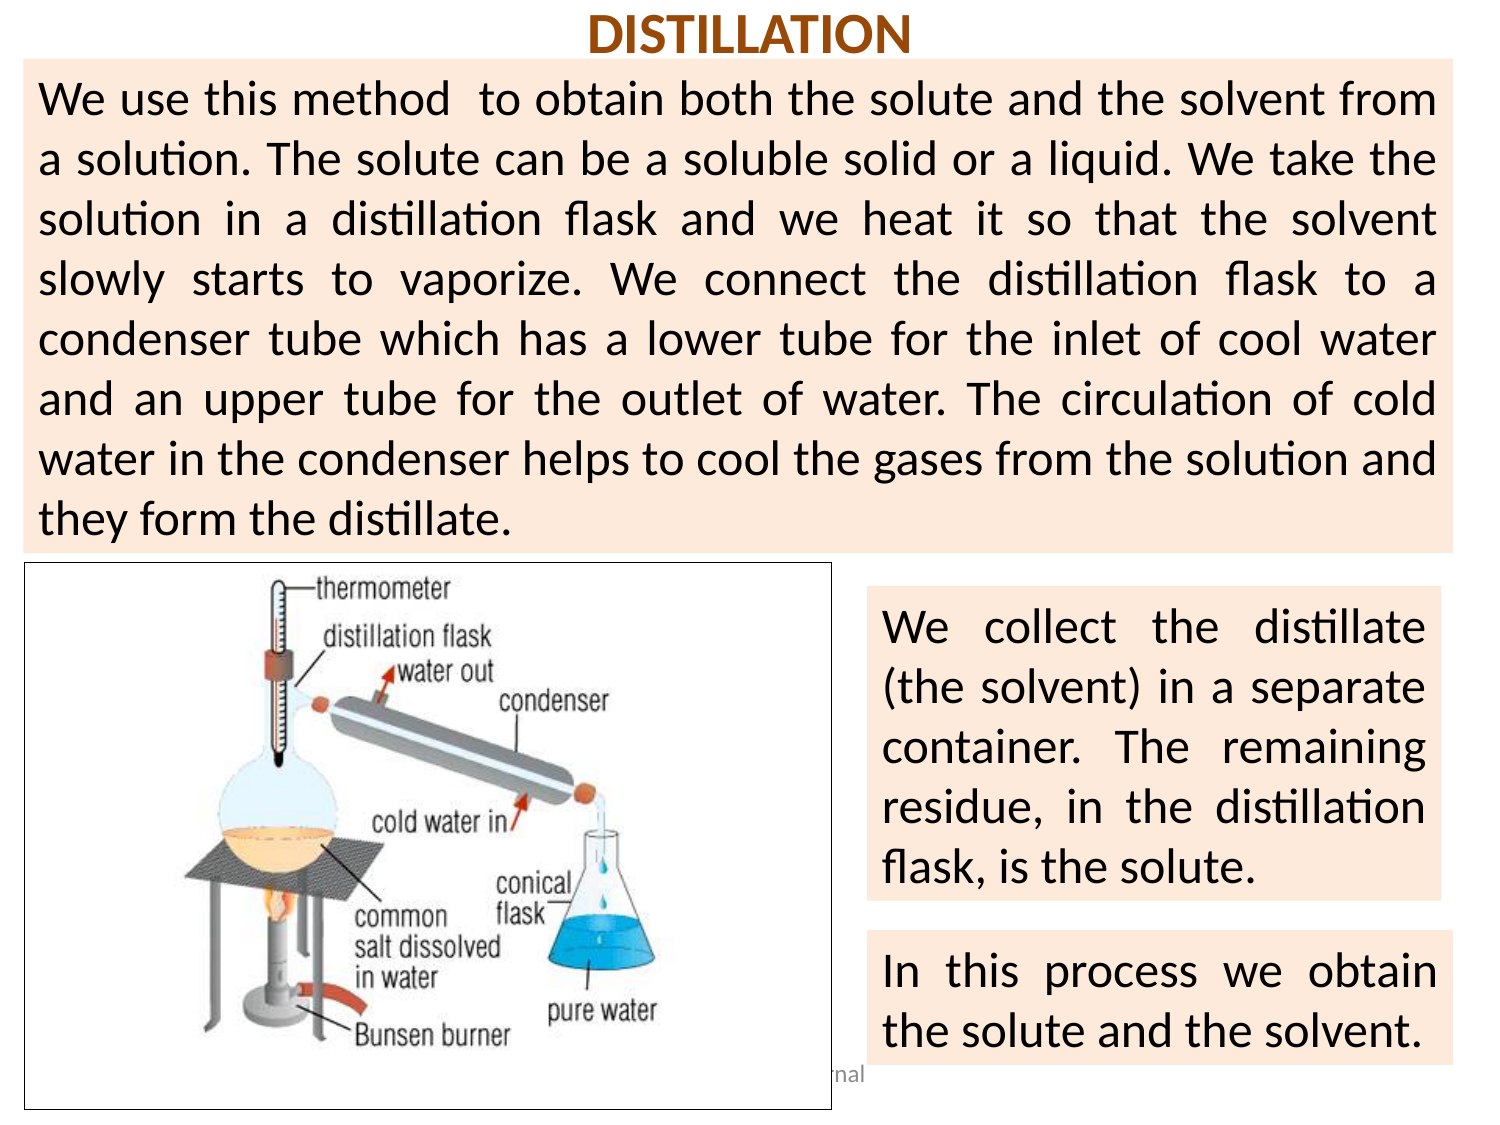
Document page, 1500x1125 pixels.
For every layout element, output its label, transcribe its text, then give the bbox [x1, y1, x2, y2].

text_box DISTILLATION [0, 0, 1500, 73]
footer Susana Morales Bernal [838, 1042, 988, 1103]
picture [23, 562, 833, 1110]
text_box In this process we obtain the solute and the solvent. [867, 930, 1453, 1065]
text_box We collect the distillate (the solvent) in a separate container. The remaining residue, in the distillation flask, is the solute. [867, 585, 1442, 901]
text_box We use this method to obtain both the solute and the solvent from a solution. The solute can be a soluble solid or a liquid. We take the solution in a distillation flask and we heat it so that the solvent slowly starts to vaporize. We connect the distillation flask to a condenser tube which has a lower tube for the inlet of cool water and an upper tube for the outlet of water. The circulation of cold water in the condenser helps to cool the gases from the solution and they form the distillate. [23, 73, 1454, 554]
